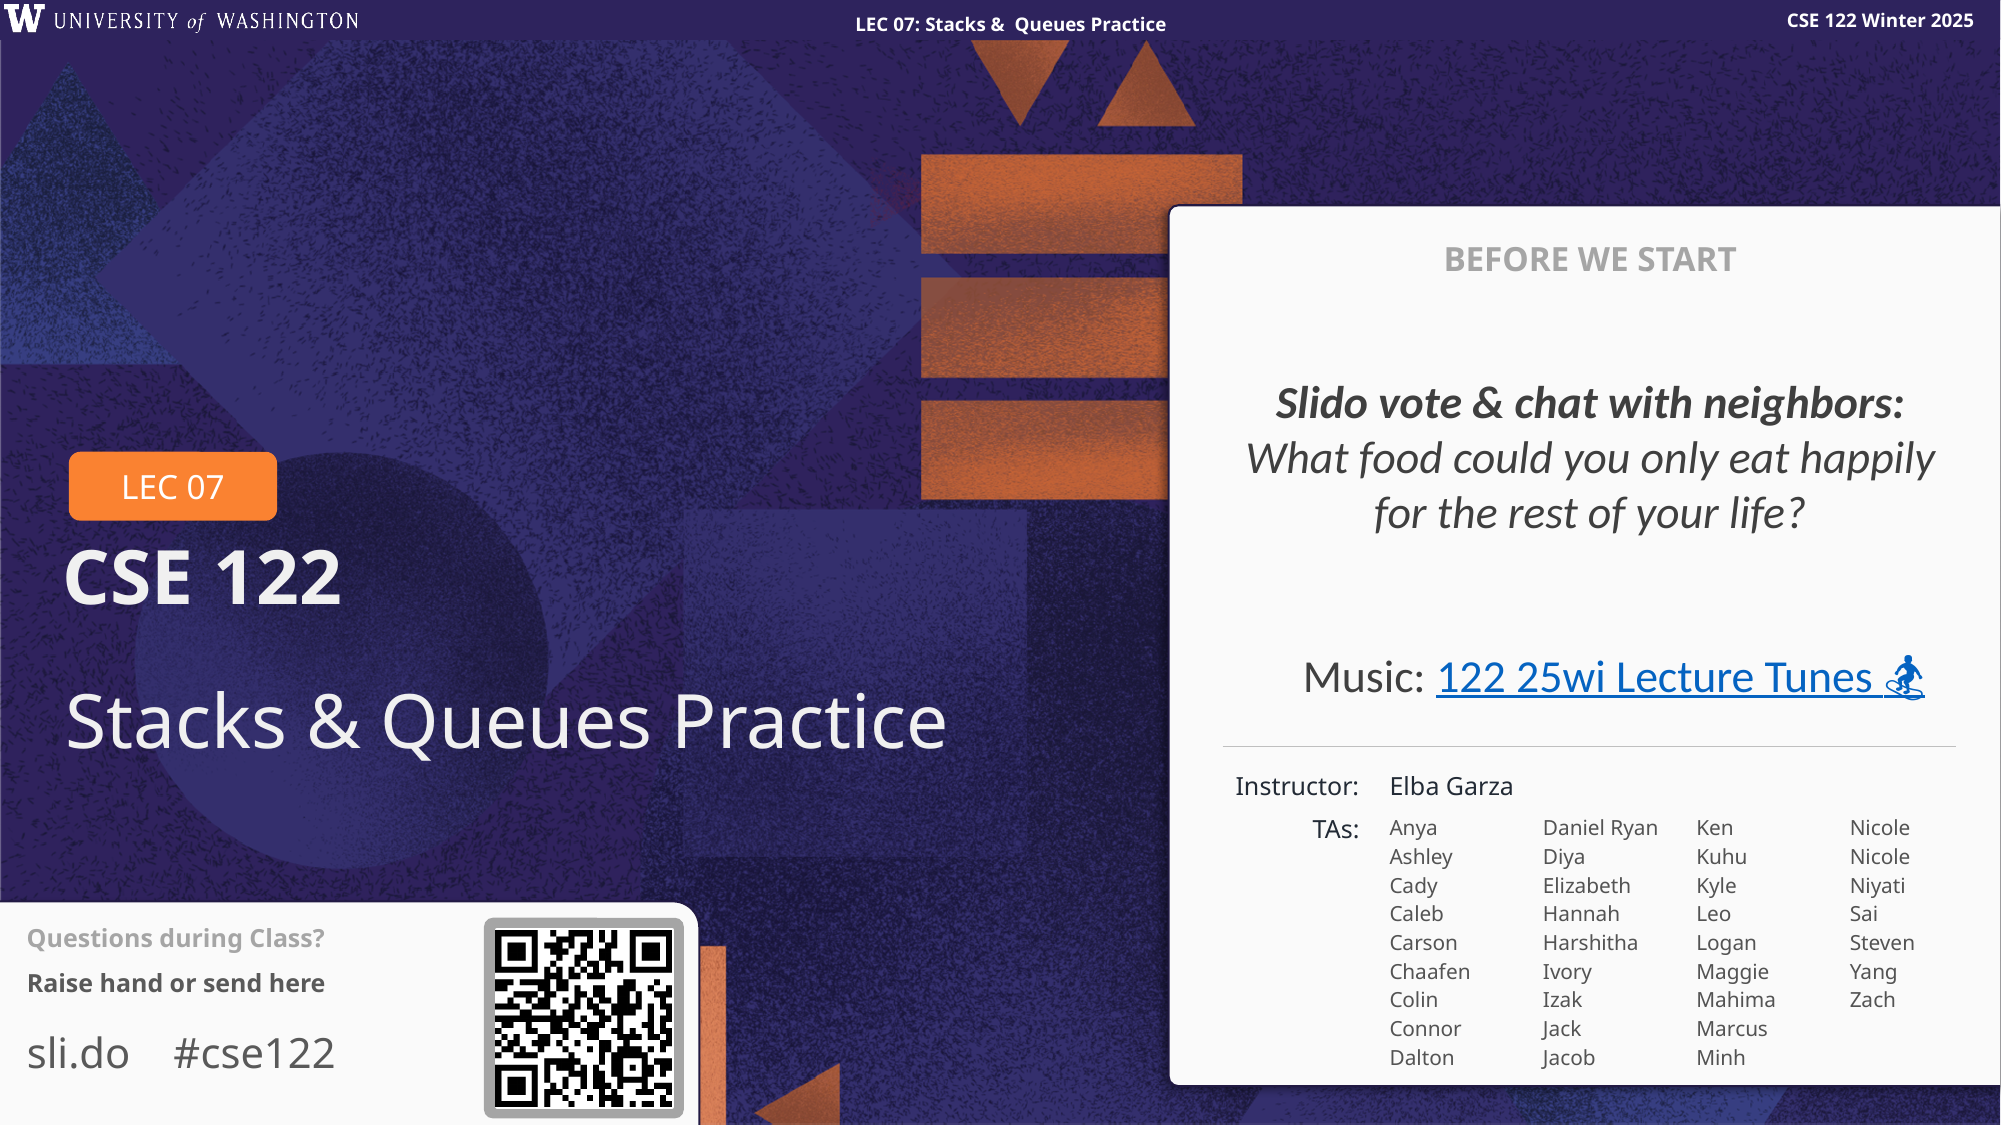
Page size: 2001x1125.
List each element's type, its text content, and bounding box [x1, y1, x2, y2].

picture [495, 930, 672, 1107]
text_box Slido vote & chat with neighbors: What food could you only eat happily for the rest of your life? [1223, 365, 1958, 545]
title Stacks & Queues Practice [50, 676, 1132, 998]
text_box BEFORE WE START [1210, 230, 1971, 286]
picture [0, 40, 2001, 1125]
text_box Music: 122 25wi Lecture Tunes 🏂 [1276, 639, 1952, 709]
picture [4, 4, 358, 33]
